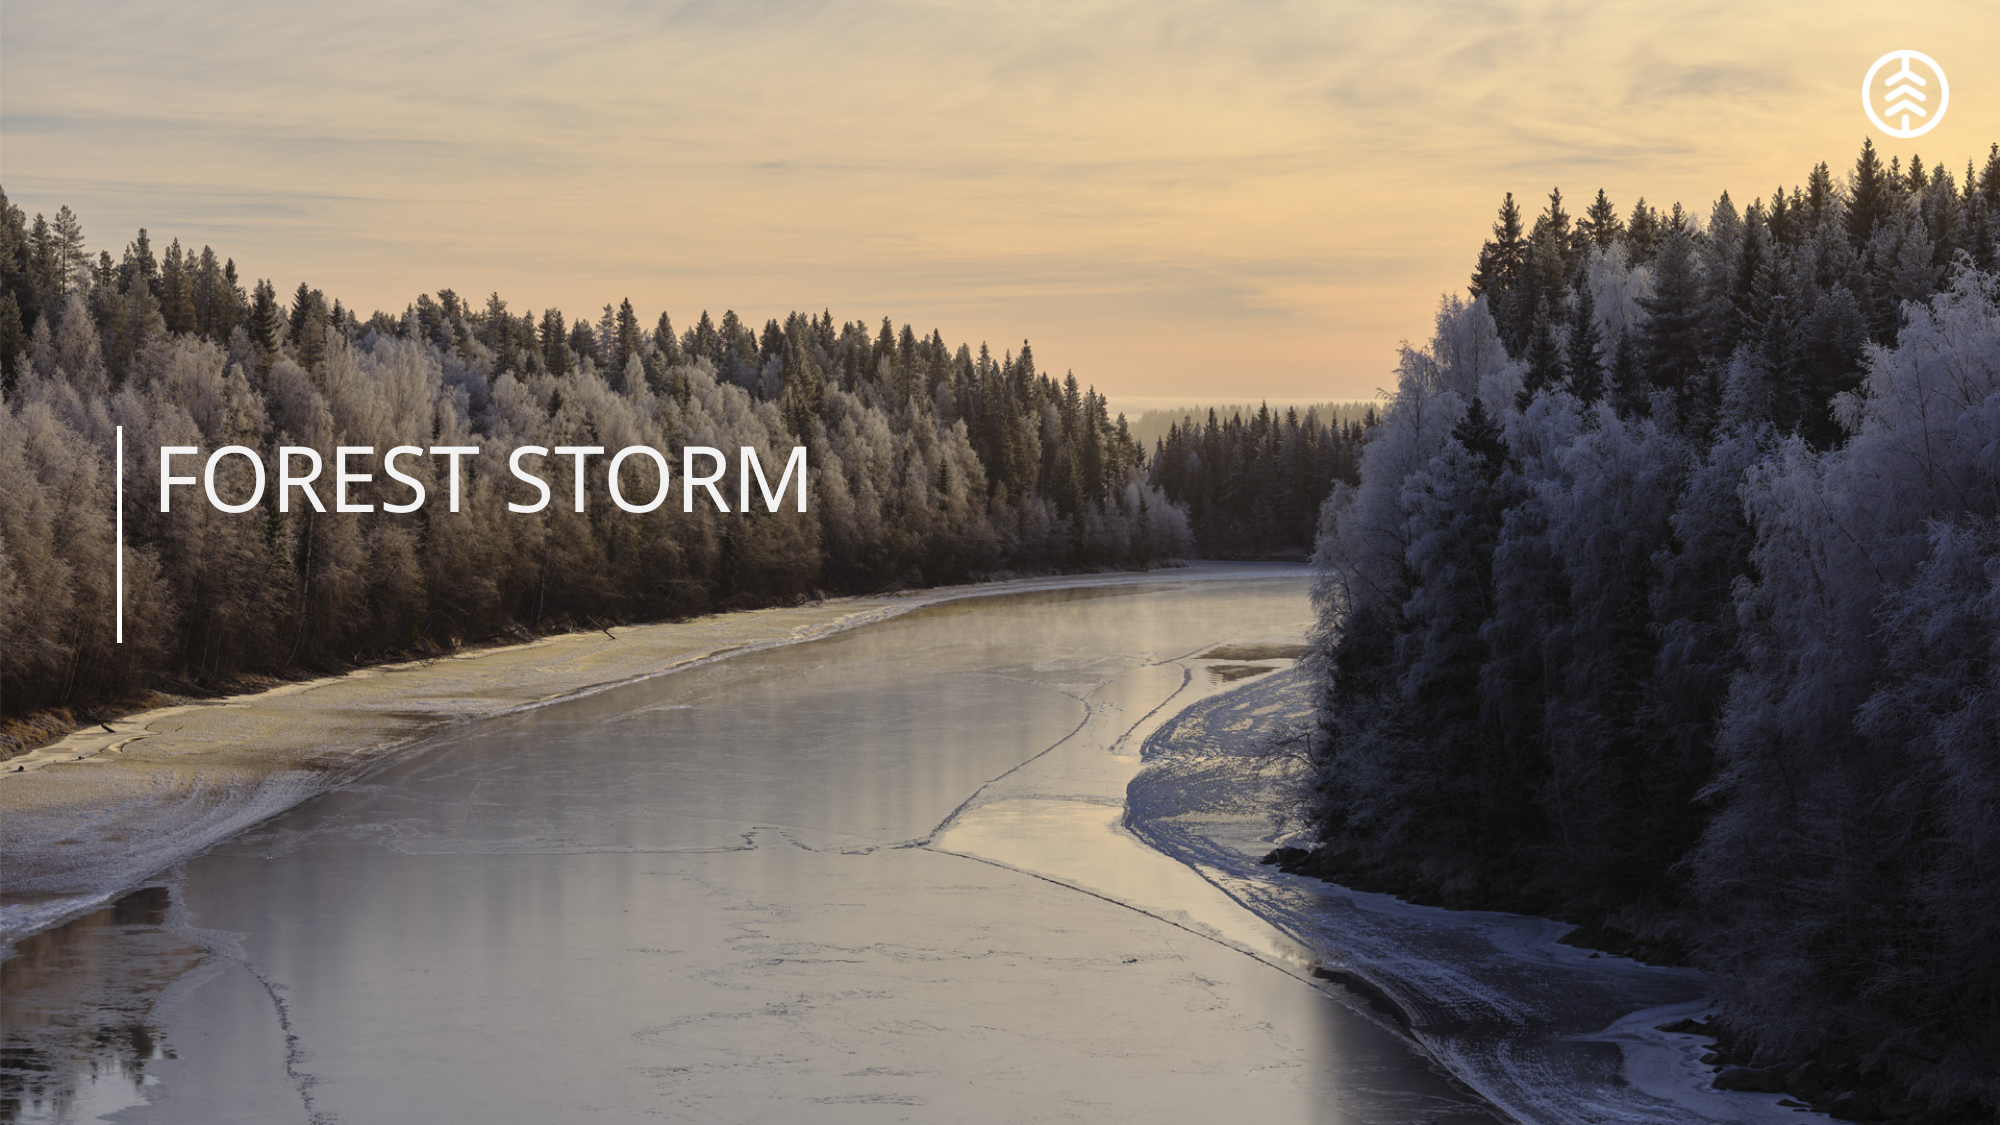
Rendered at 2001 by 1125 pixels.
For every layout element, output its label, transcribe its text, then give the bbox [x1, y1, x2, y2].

picture [0, 0, 2000, 1125]
title Forest Storm [137, 425, 1525, 644]
